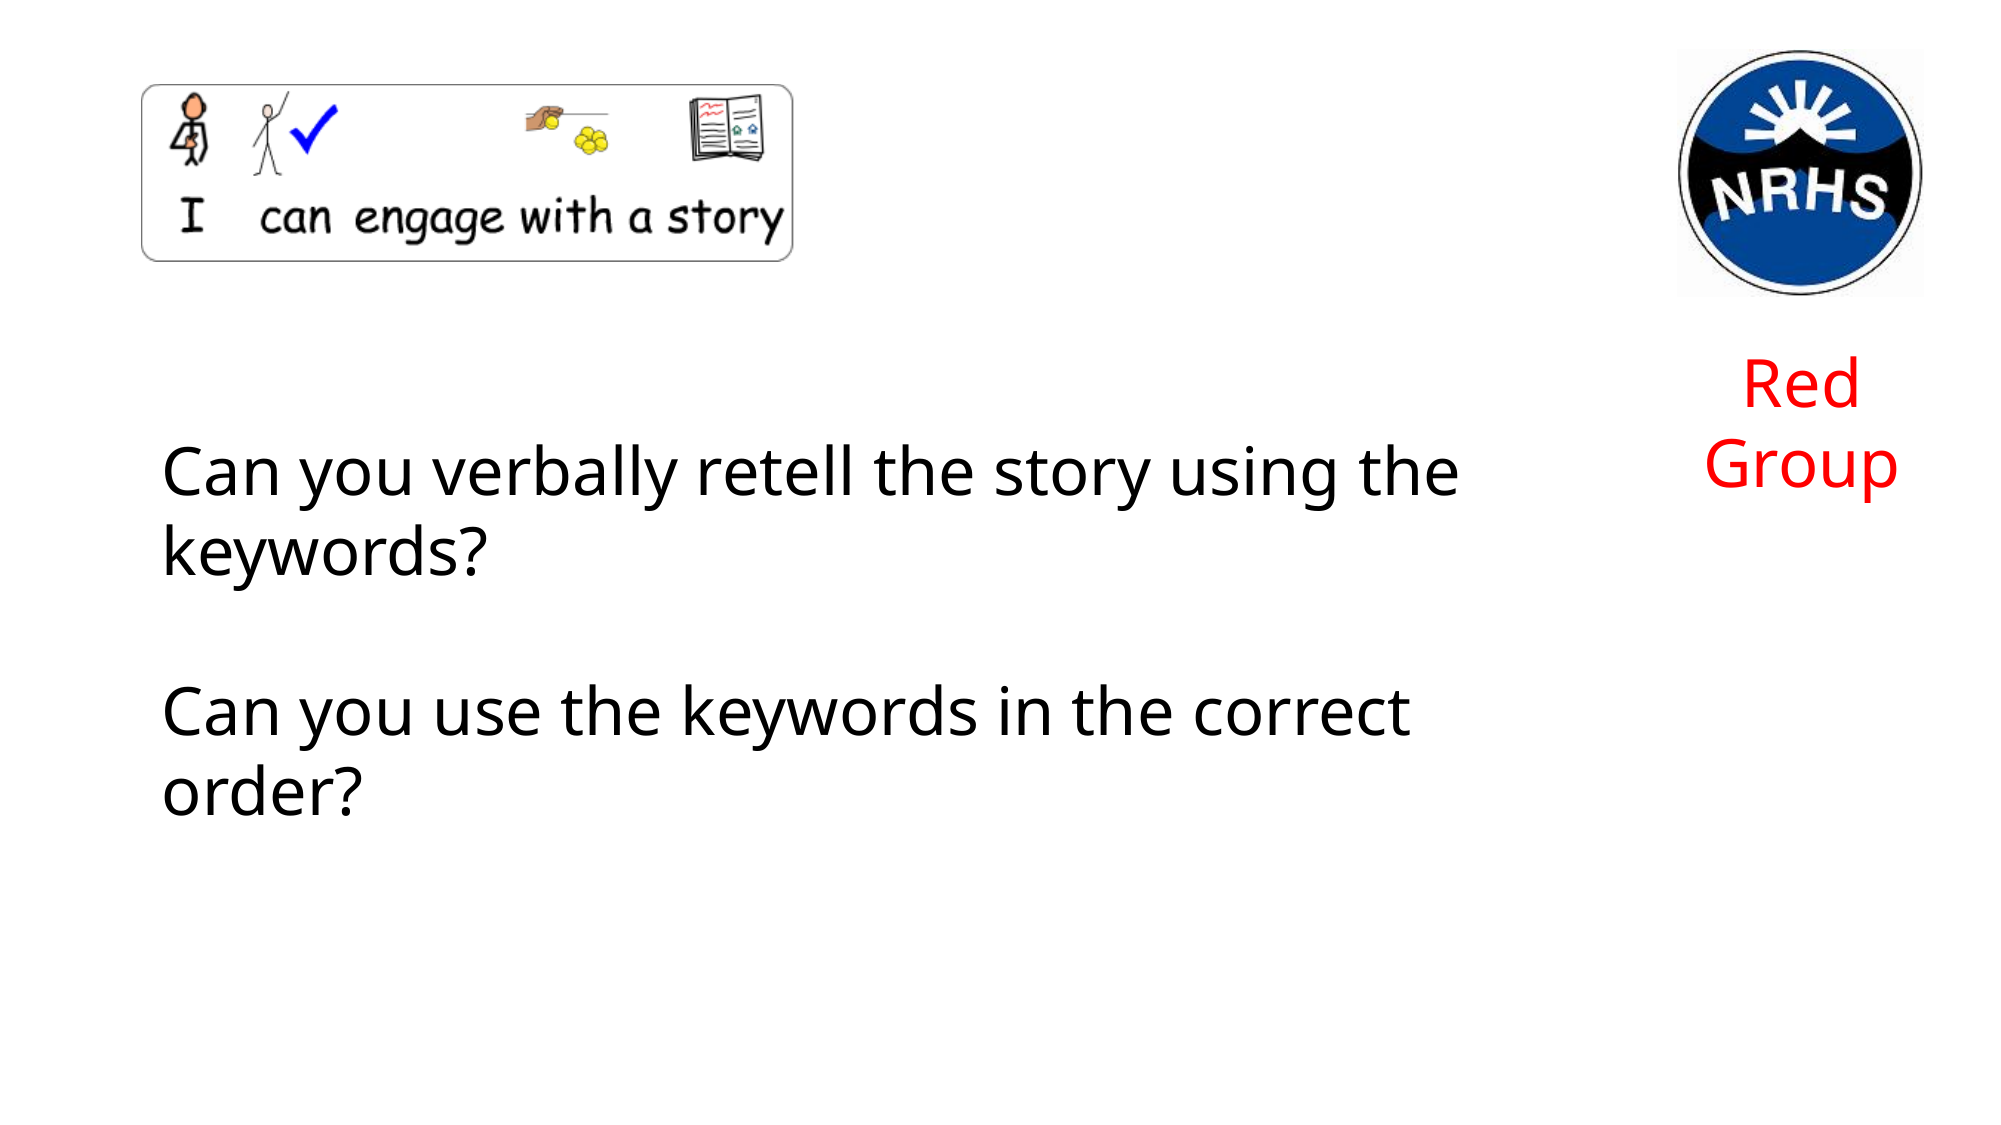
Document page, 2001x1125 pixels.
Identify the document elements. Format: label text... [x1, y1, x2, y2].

picture [1677, 49, 1924, 297]
text_box Red Group [1680, 333, 1924, 509]
picture [141, 84, 823, 262]
text_box Can you verbally retell the story using the keywords? Can you use the keywords in the correct order? [147, 421, 1498, 837]
